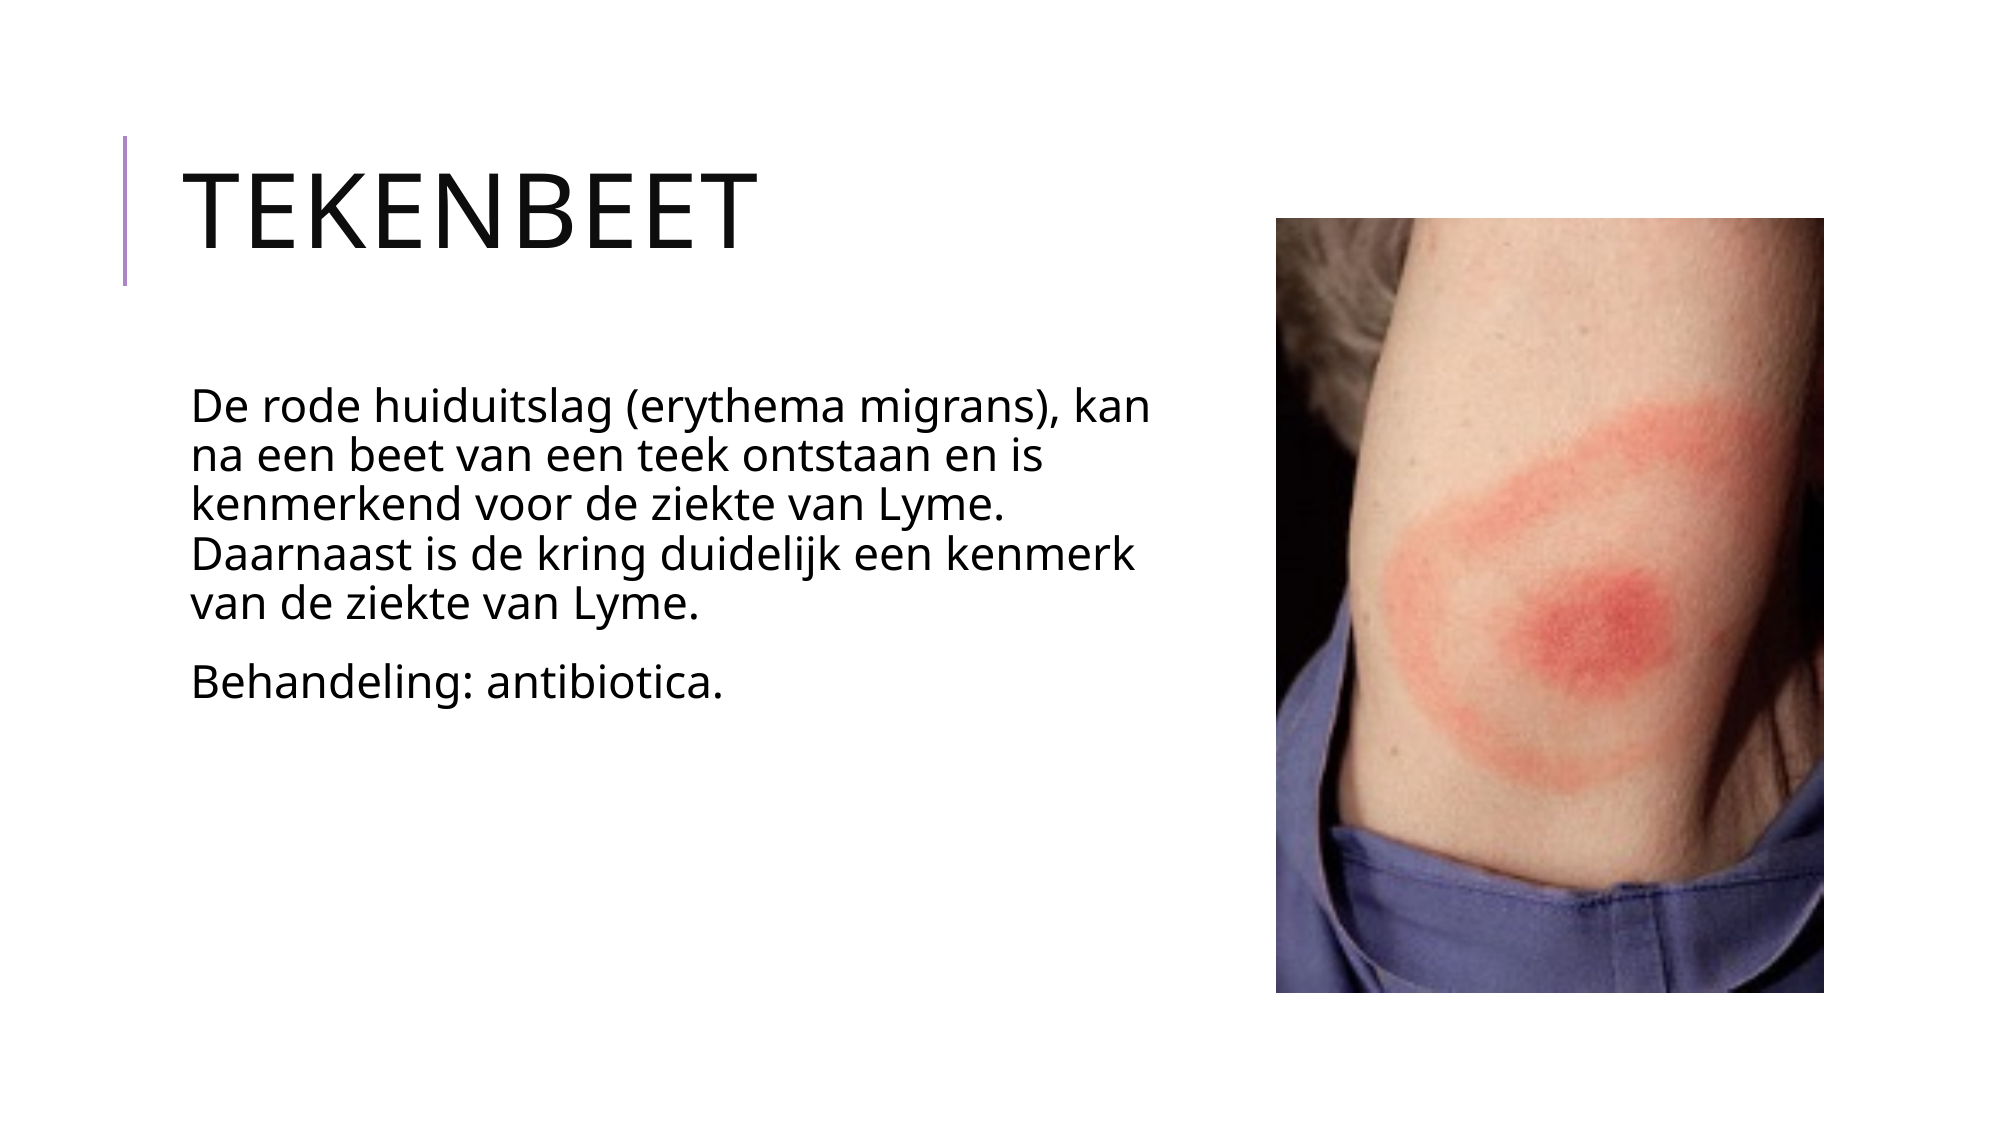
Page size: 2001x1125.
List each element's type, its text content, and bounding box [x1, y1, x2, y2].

picture [1276, 218, 1824, 994]
list De rode huiduitslag (erythema migrans), kan na een beet van een teek ontstaan en is kenmerkend voor de ziekte van Lyme. Daarnaast is de kring duidelijk een kenmerk van de ziekte van Lyme. Behandeling: antibiotica. [168, 375, 1173, 1035]
title Tekenbeet [168, 96, 1763, 342]
